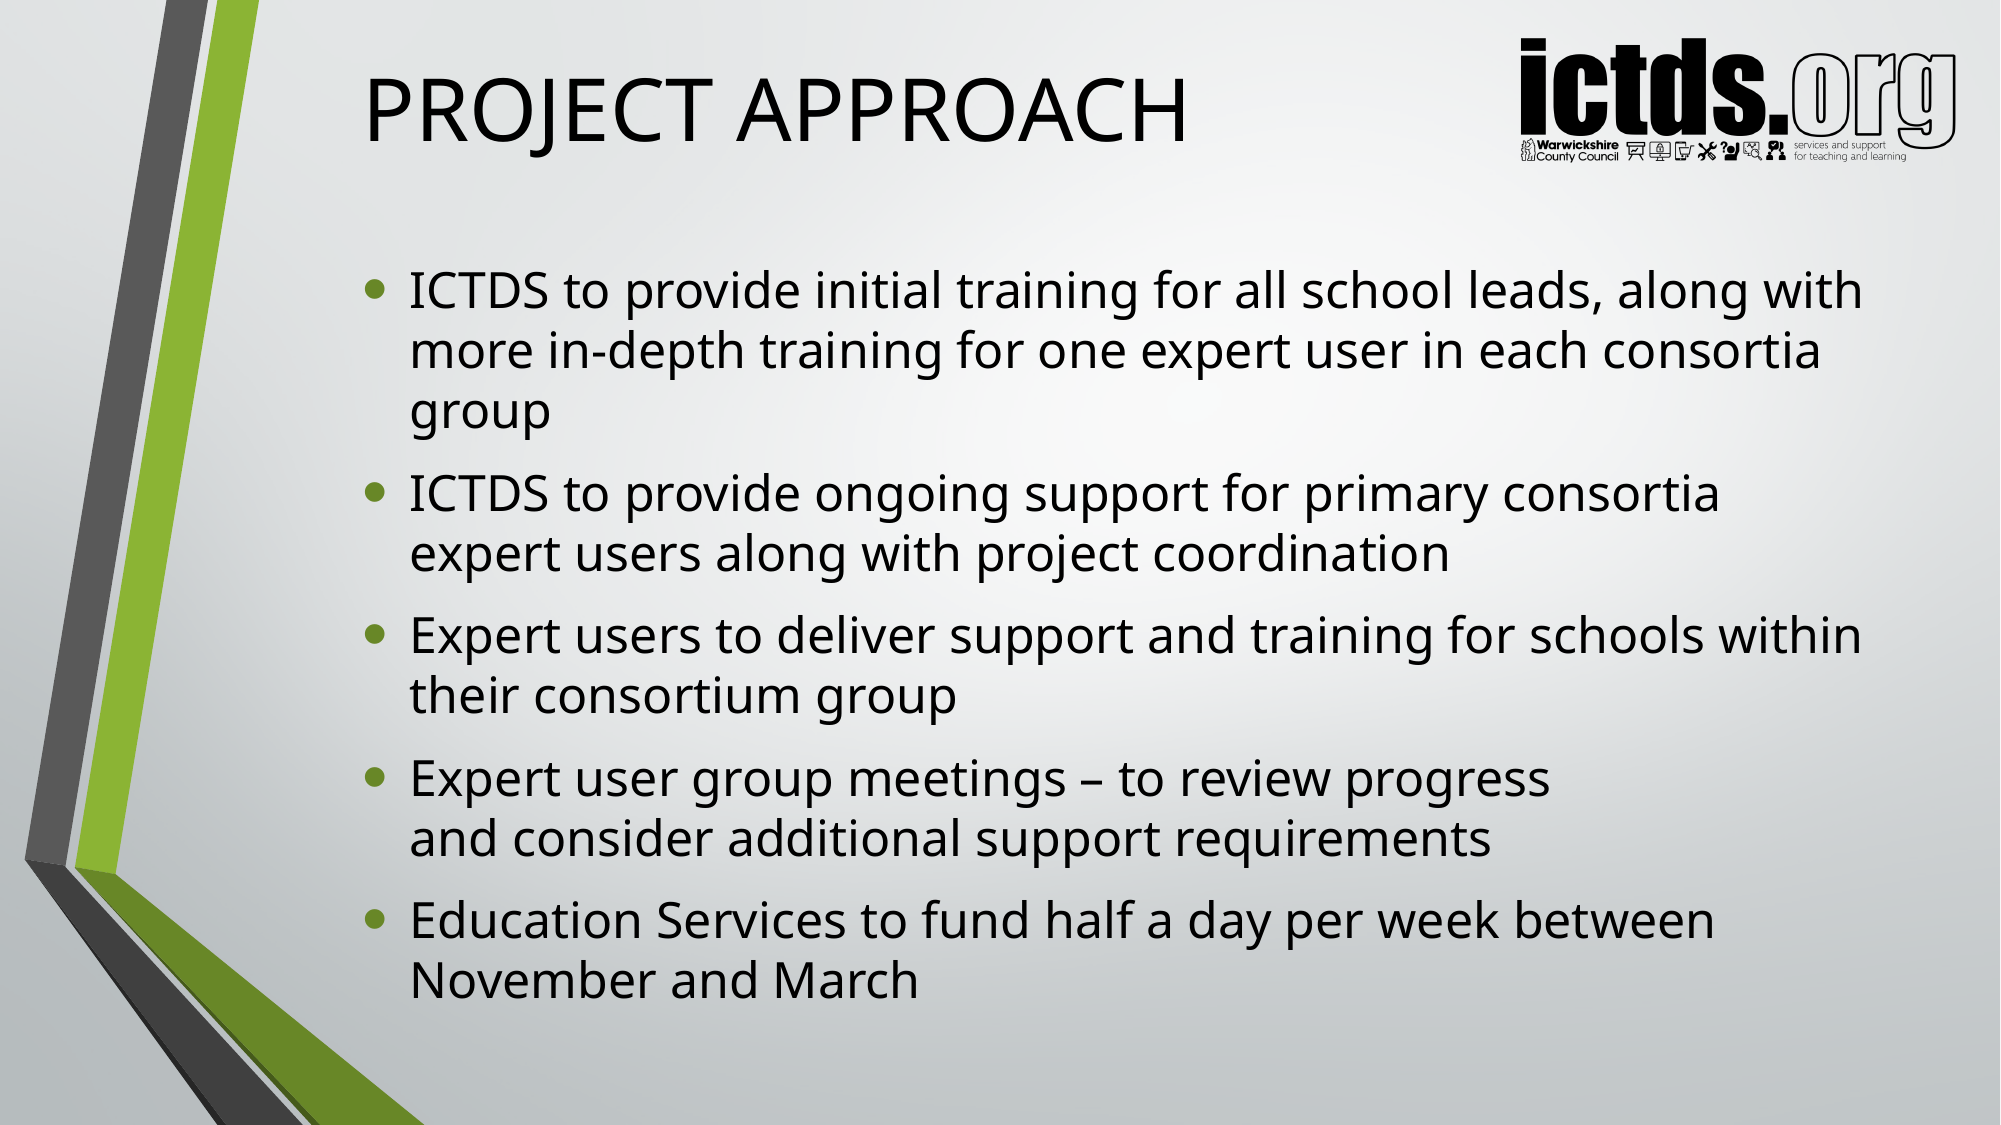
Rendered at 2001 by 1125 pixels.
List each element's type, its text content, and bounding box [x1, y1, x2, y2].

picture [1516, 17, 1967, 168]
title PROJECT APPROACH [347, 0, 1240, 190]
list ICTDS to provide initial training for all school leads, along with more in-depth training for one expert user in each consortia group ICTDS to provide ongoing support for primary consortia expert users along with project coordination Expert users to deliver support and training for schools within their consortium group Expert user group meetings – to review progress and consider additional support requirements Education Services to fund half a day per week between November and March [347, 190, 1887, 1077]
